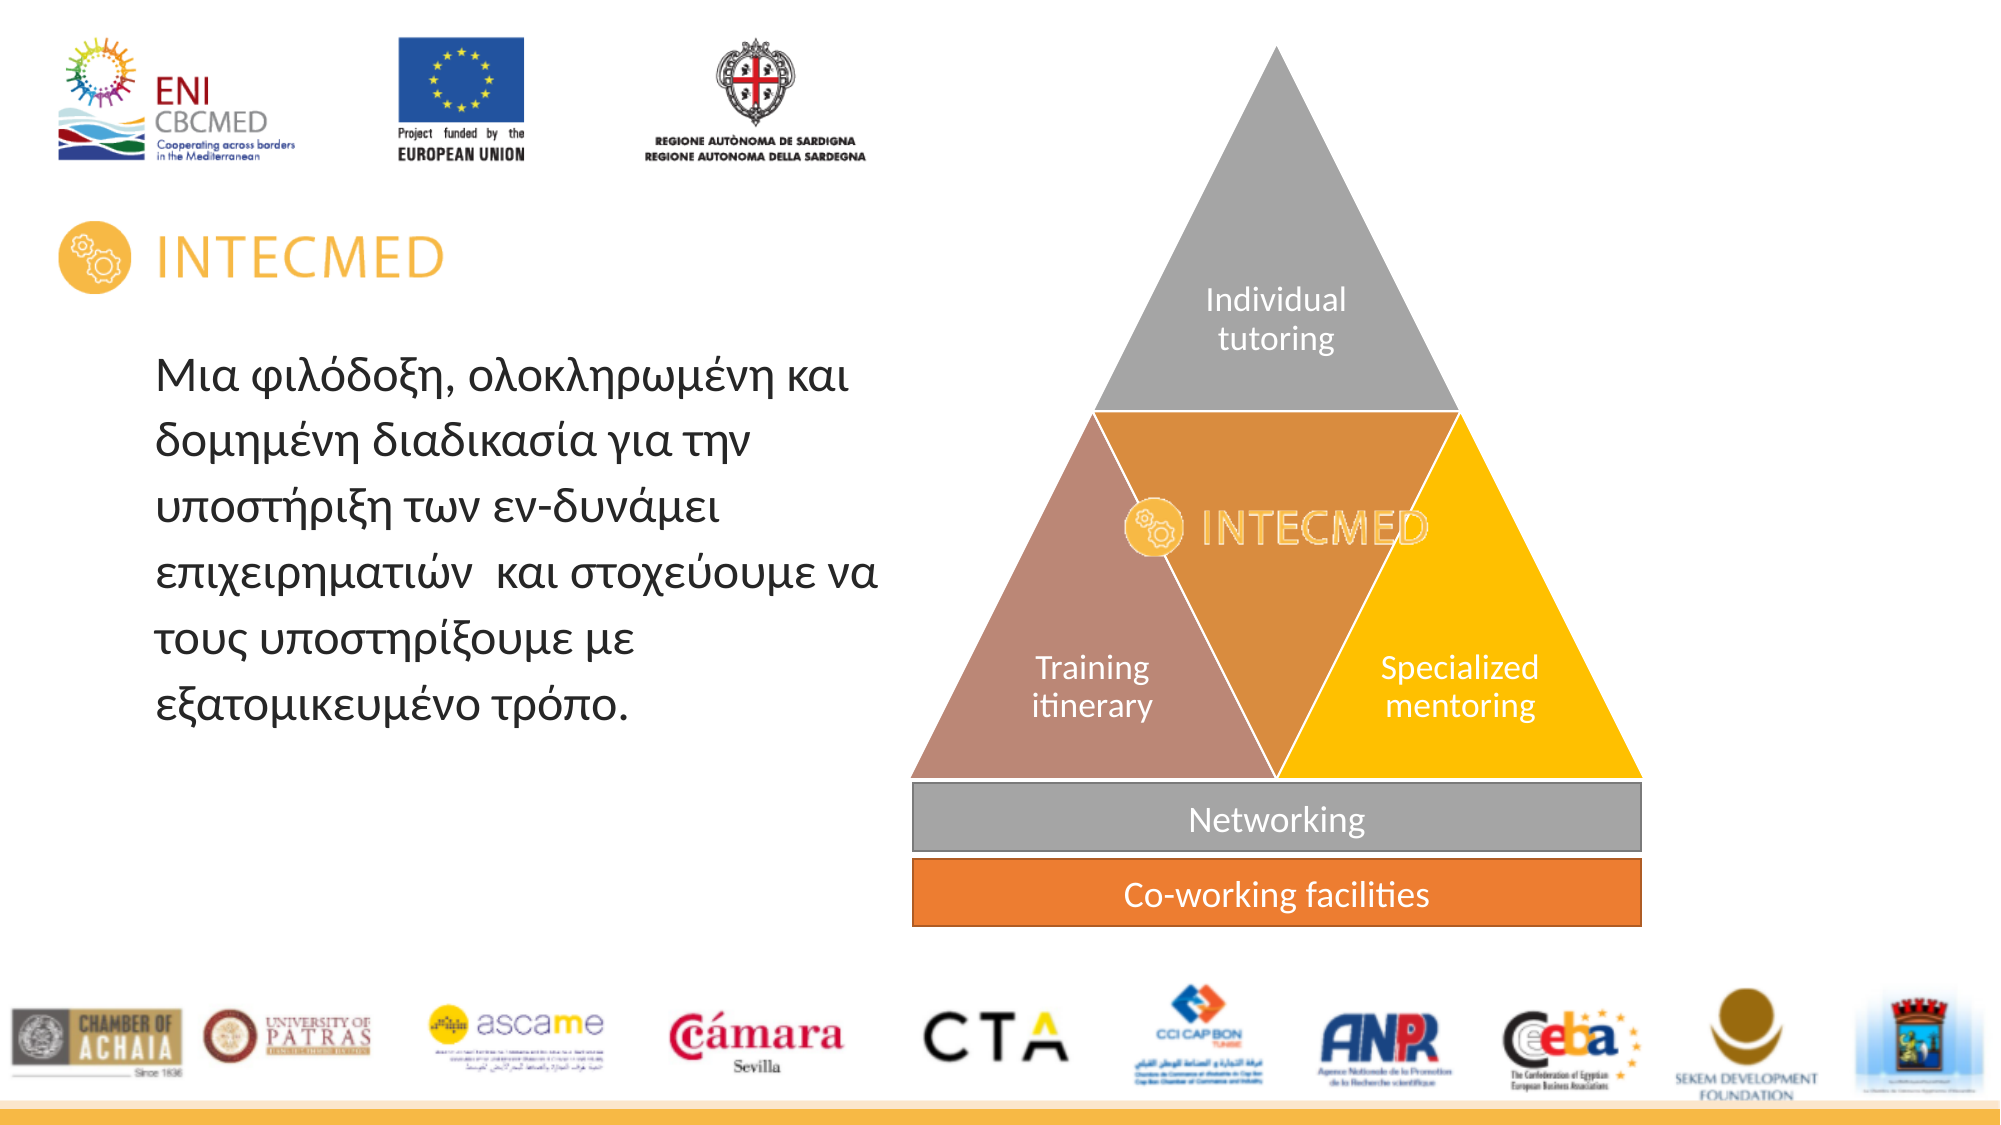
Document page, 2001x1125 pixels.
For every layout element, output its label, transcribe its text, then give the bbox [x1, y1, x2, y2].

picture [1113, 478, 1440, 575]
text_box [687, 43, 1867, 780]
picture [32, 13, 892, 351]
text_box Co-working facilities [912, 858, 1642, 927]
text_box Networking [912, 782, 1642, 852]
picture [0, 958, 2000, 1109]
list Μια φιλόδοξη, ολοκληρωμένη και δομημένη διαδικασία για την υποστήριξη των εν-δυνάμει επιχειρηματιών και στοχεύουμε να τους υποστηρίξουμε με εξατομικευμένο τρόπο. [139, 351, 687, 761]
